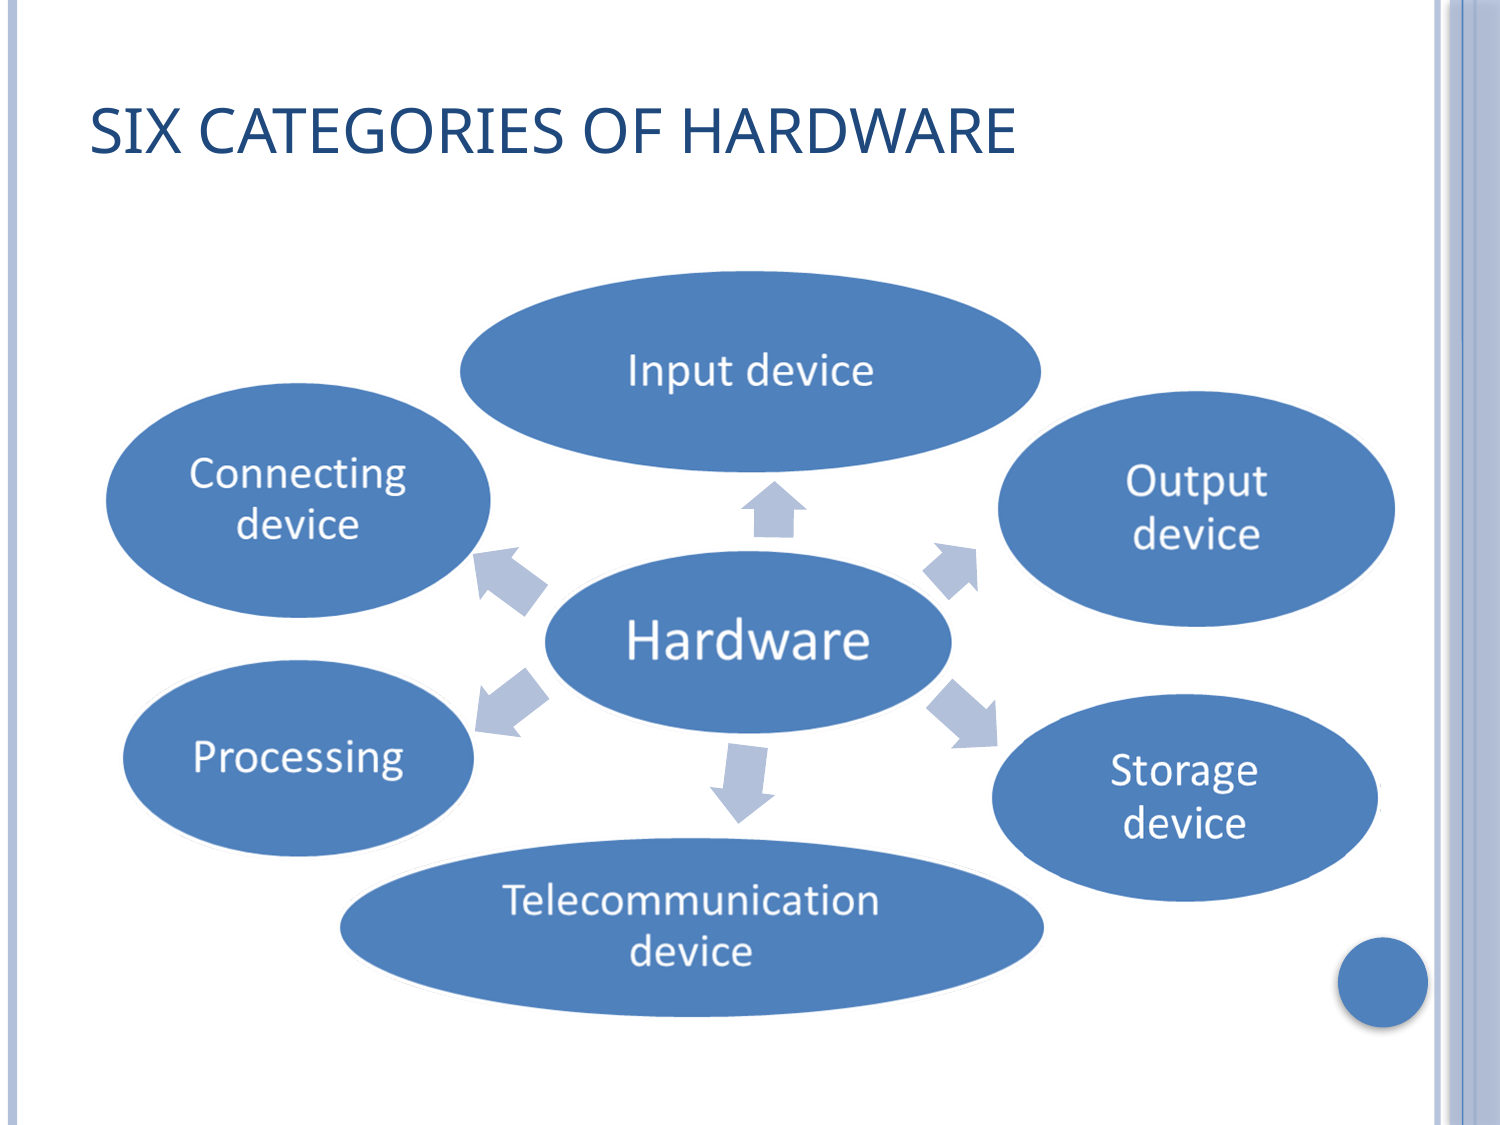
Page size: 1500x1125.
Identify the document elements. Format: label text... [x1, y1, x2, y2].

title Six Categories of Hardware [75, 30, 1300, 174]
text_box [928, 533, 984, 601]
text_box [466, 540, 790, 741]
picture [790, 546, 956, 738]
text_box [745, 475, 803, 543]
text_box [346, 490, 568, 560]
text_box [924, 694, 1026, 762]
picture [119, 656, 1382, 1021]
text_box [703, 751, 784, 819]
picture [102, 266, 1047, 623]
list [994, 387, 1400, 632]
